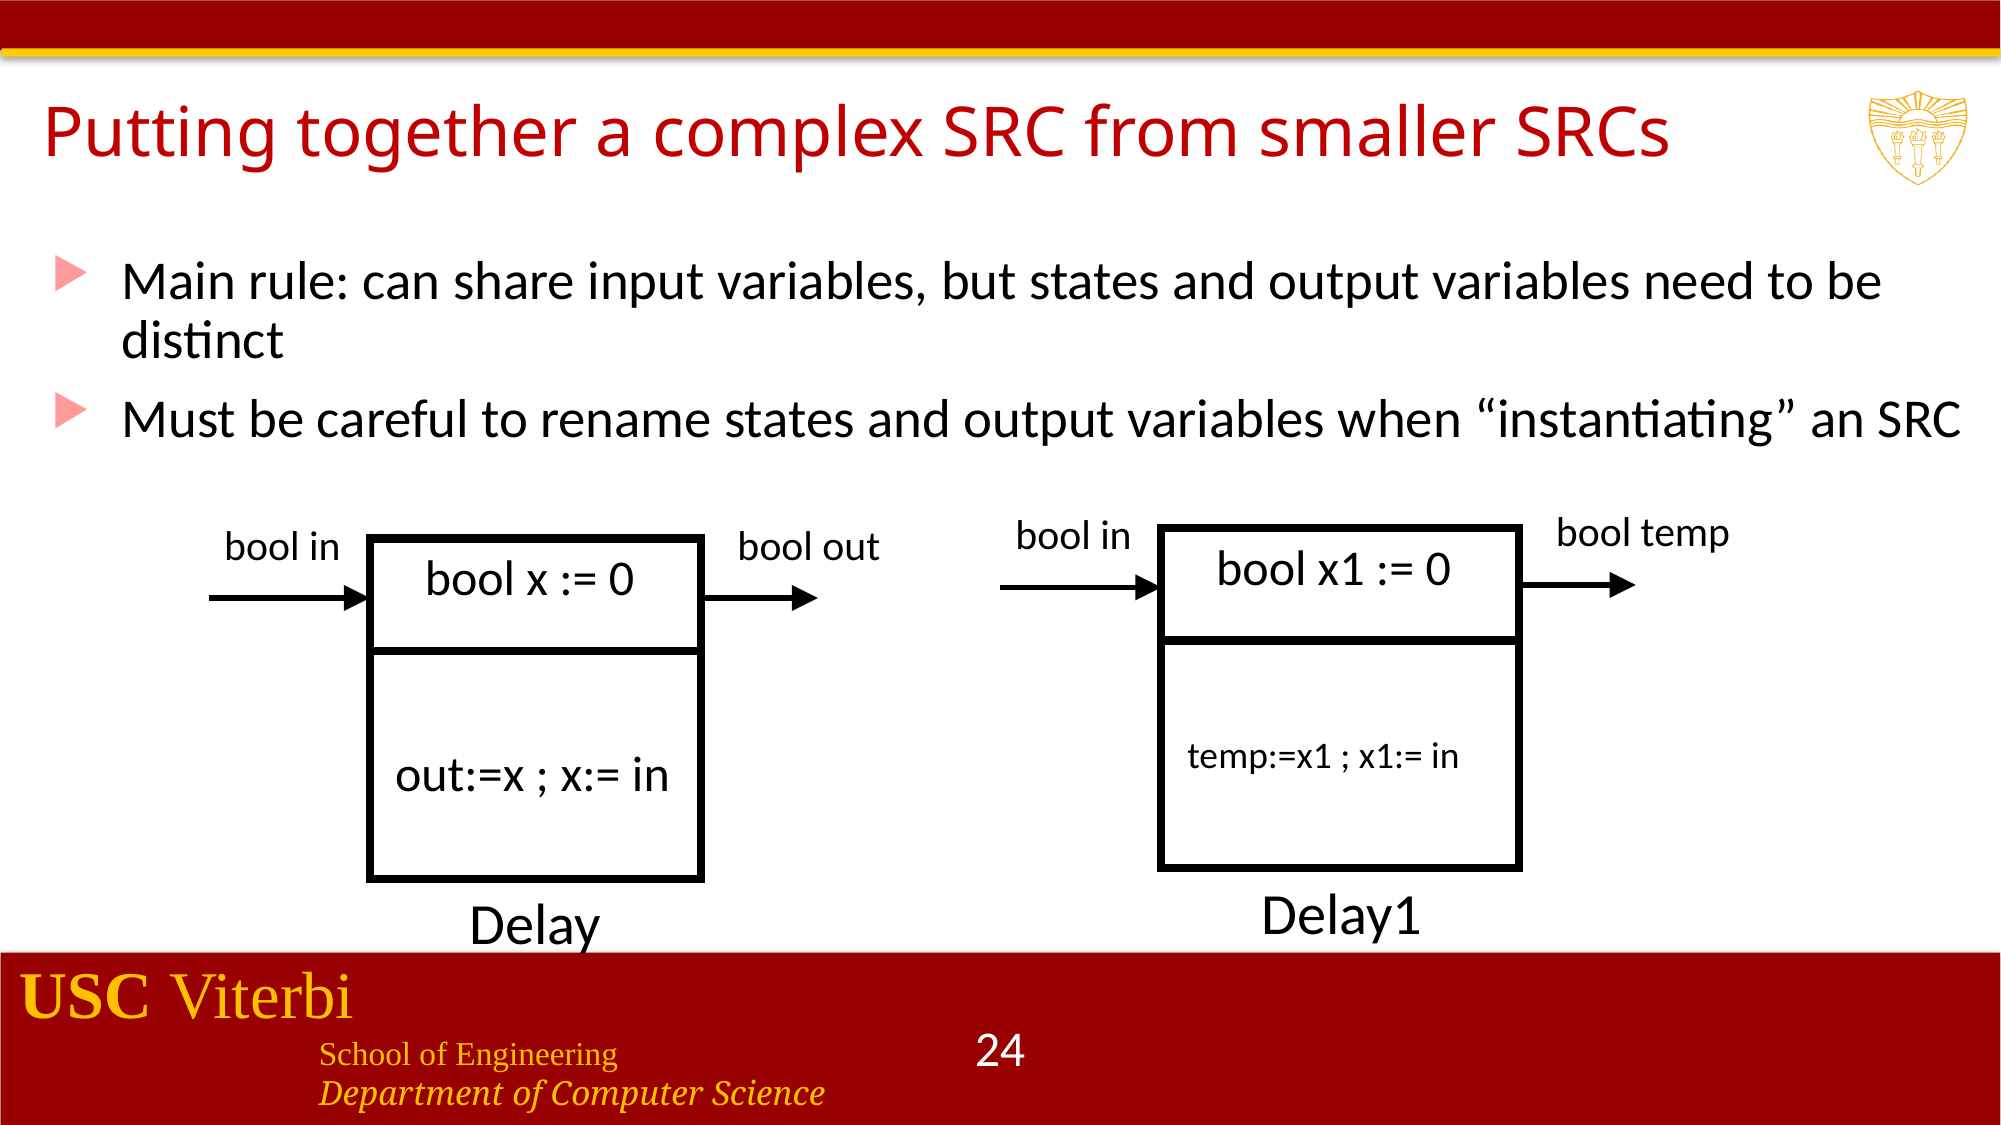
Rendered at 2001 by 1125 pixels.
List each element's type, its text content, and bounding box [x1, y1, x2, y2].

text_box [208, 510, 897, 965]
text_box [999, 497, 1747, 955]
title Putting together a complex SRC from smaller SRCs [27, 70, 1819, 199]
slide_number 24 [774, 1016, 1225, 1077]
list Main rule: can share input variables, but states and output variables need to be distinct Must be careful to rename states and output variables when “instantiating” an SRC [36, 160, 2000, 498]
picture [1836, 76, 2000, 160]
